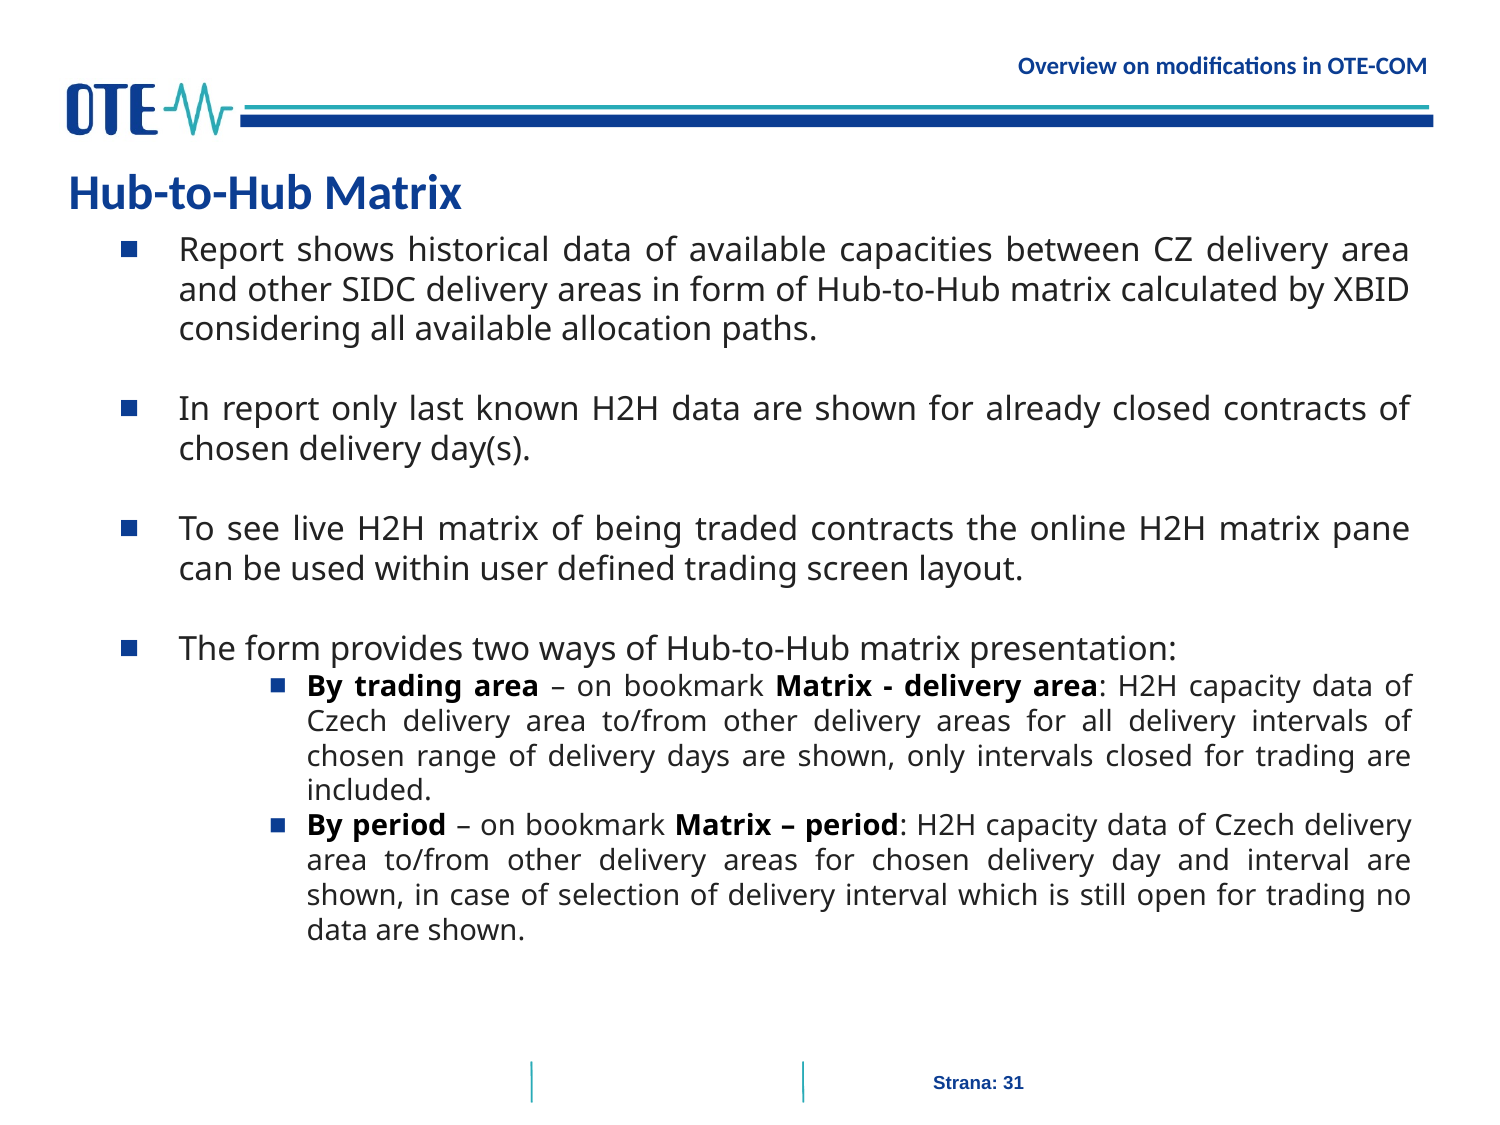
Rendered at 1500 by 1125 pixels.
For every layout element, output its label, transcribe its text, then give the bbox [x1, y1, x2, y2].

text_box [59, 78, 1427, 142]
text_box Overview on modifications in OTE-COM [815, 41, 1444, 88]
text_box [525, 1062, 1441, 1102]
text_box Report shows historical data of available capacities between CZ delivery area and other SIDC delivery areas in form of Hub-to-Hub matrix calculated by XBID considering all available allocation paths. In report only last known H2H data are shown for already closed contracts of chosen delivery day(s). To see live H2H matrix of being traded contracts the online H2H matrix pane can be used within user defined trading screen layout. The form provides two ways of Hub-to-Hub matrix presentation: By trading area – on bookmark Matrix - delivery area: H2H capacity data of Czech delivery area to/from other delivery areas for all delivery intervals of chosen range of delivery days are shown, only intervals closed for trading are included. By period – on bookmark Matrix – period: H2H capacity data of Czech delivery area to/from other delivery areas for chosen delivery day and interval are shown, in case of selection of delivery interval which is still open for trading no data are shown. [104, 220, 1428, 515]
text_box Report shows historical data of available capacities between CZ delivery area and other SIDC delivery areas in form of Hub-to-Hub matrix calculated by XBID considering all available allocation paths. In report only last known H2H data are shown for already closed contracts of chosen delivery day(s). To see live H2H matrix of being traded contracts the online H2H matrix pane can be used within user defined trading screen layout. The form provides two ways of Hub-to-Hub matrix presentation: By trading area – on bookmark Matrix - delivery area: H2H capacity data of Czech delivery area to/from other delivery areas for all delivery intervals of chosen range of delivery days are shown, only intervals closed for trading are included. By period – on bookmark Matrix – period: H2H capacity data of Czech delivery area to/from other delivery areas for chosen delivery day and interval are shown, in case of selection of delivery interval which is still open for trading no data are shown. [104, 516, 1428, 1125]
text_box Hub-to-Hub Matrix [53, 152, 1224, 228]
